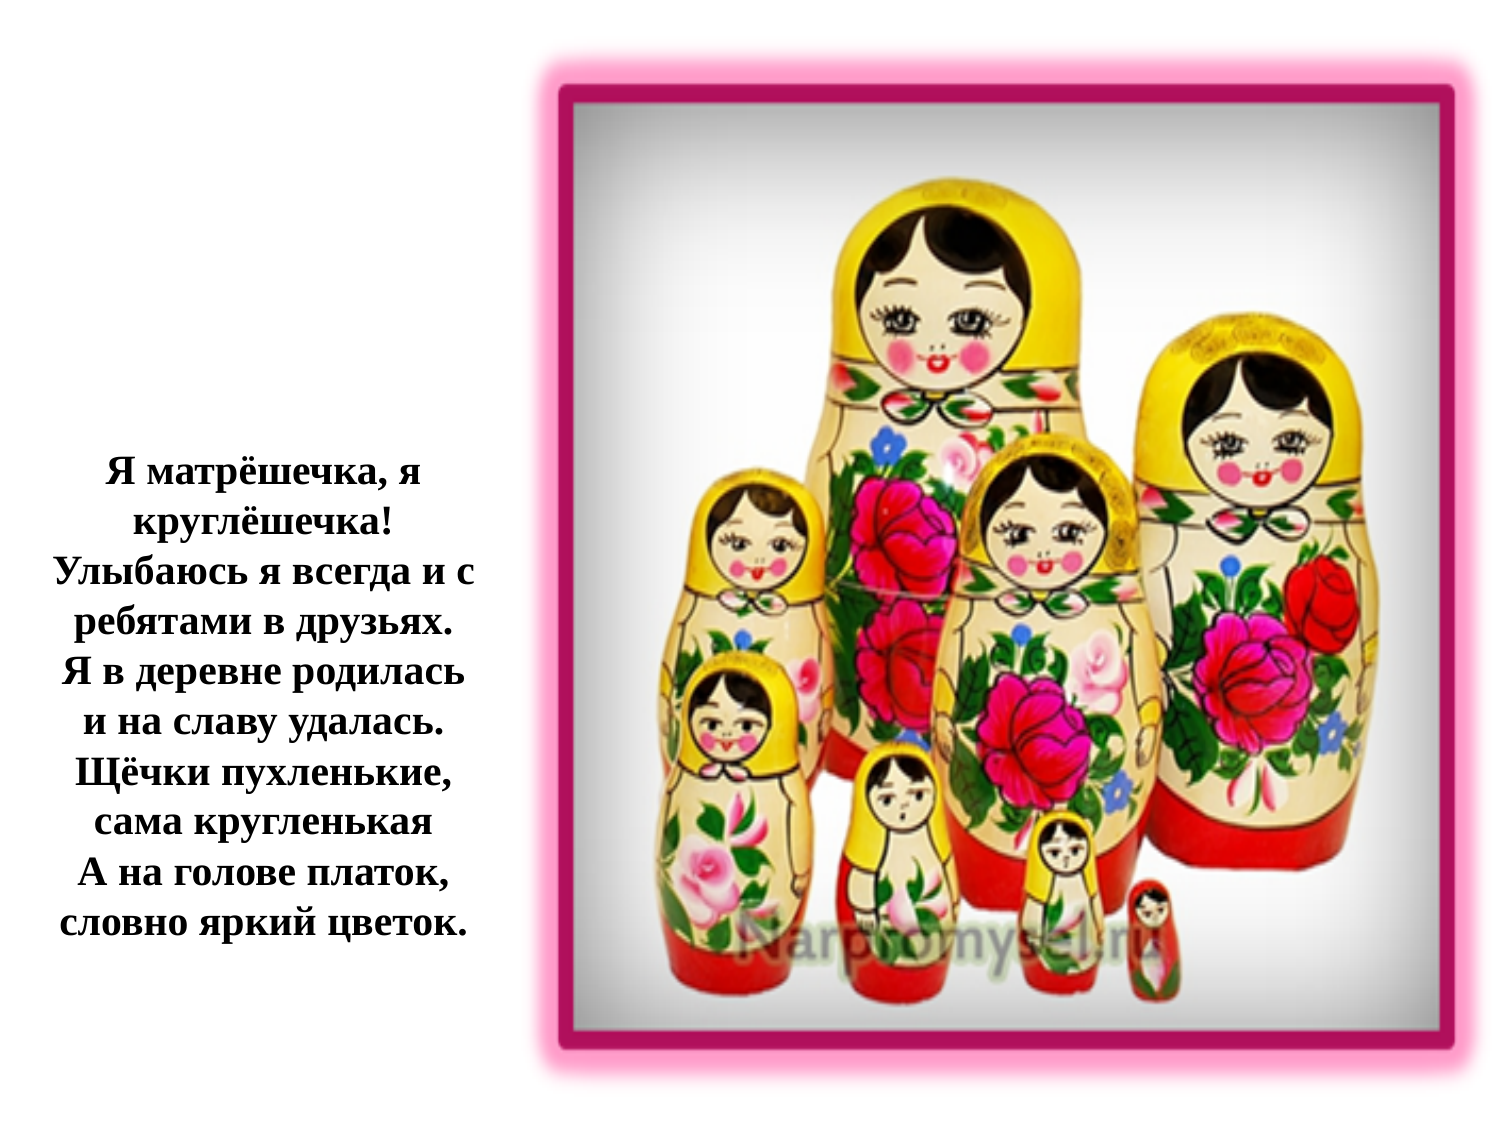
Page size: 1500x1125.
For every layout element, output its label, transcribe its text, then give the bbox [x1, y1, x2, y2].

picture [478, 0, 1500, 1107]
text_box Я матрёшечка, я круглёшечка! Улыбаюсь я всегда и с ребятами в друзьях. Я в деревне родилась и на славу удалась. Щёчки пухленькие, сама кругленькая А на голове платок, словно яркий цветок. [33, 435, 472, 951]
